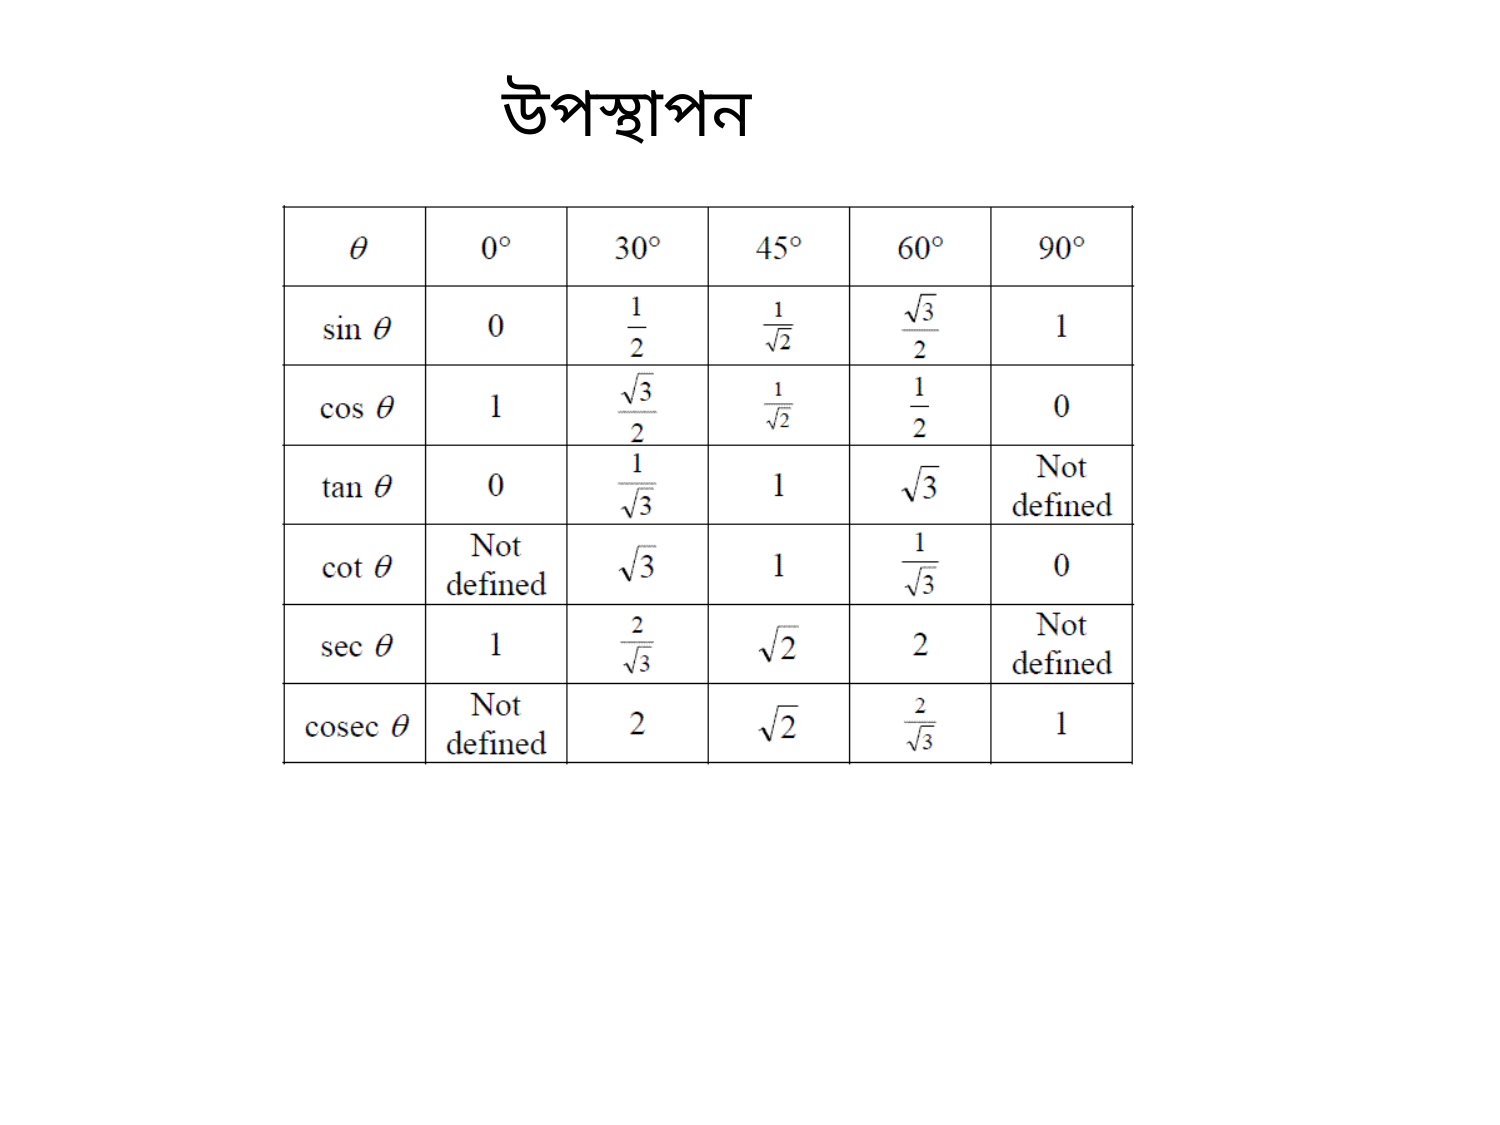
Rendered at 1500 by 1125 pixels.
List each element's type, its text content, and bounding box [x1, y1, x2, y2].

text_box উপস্থাপন [487, 62, 938, 158]
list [274, 199, 1138, 767]
